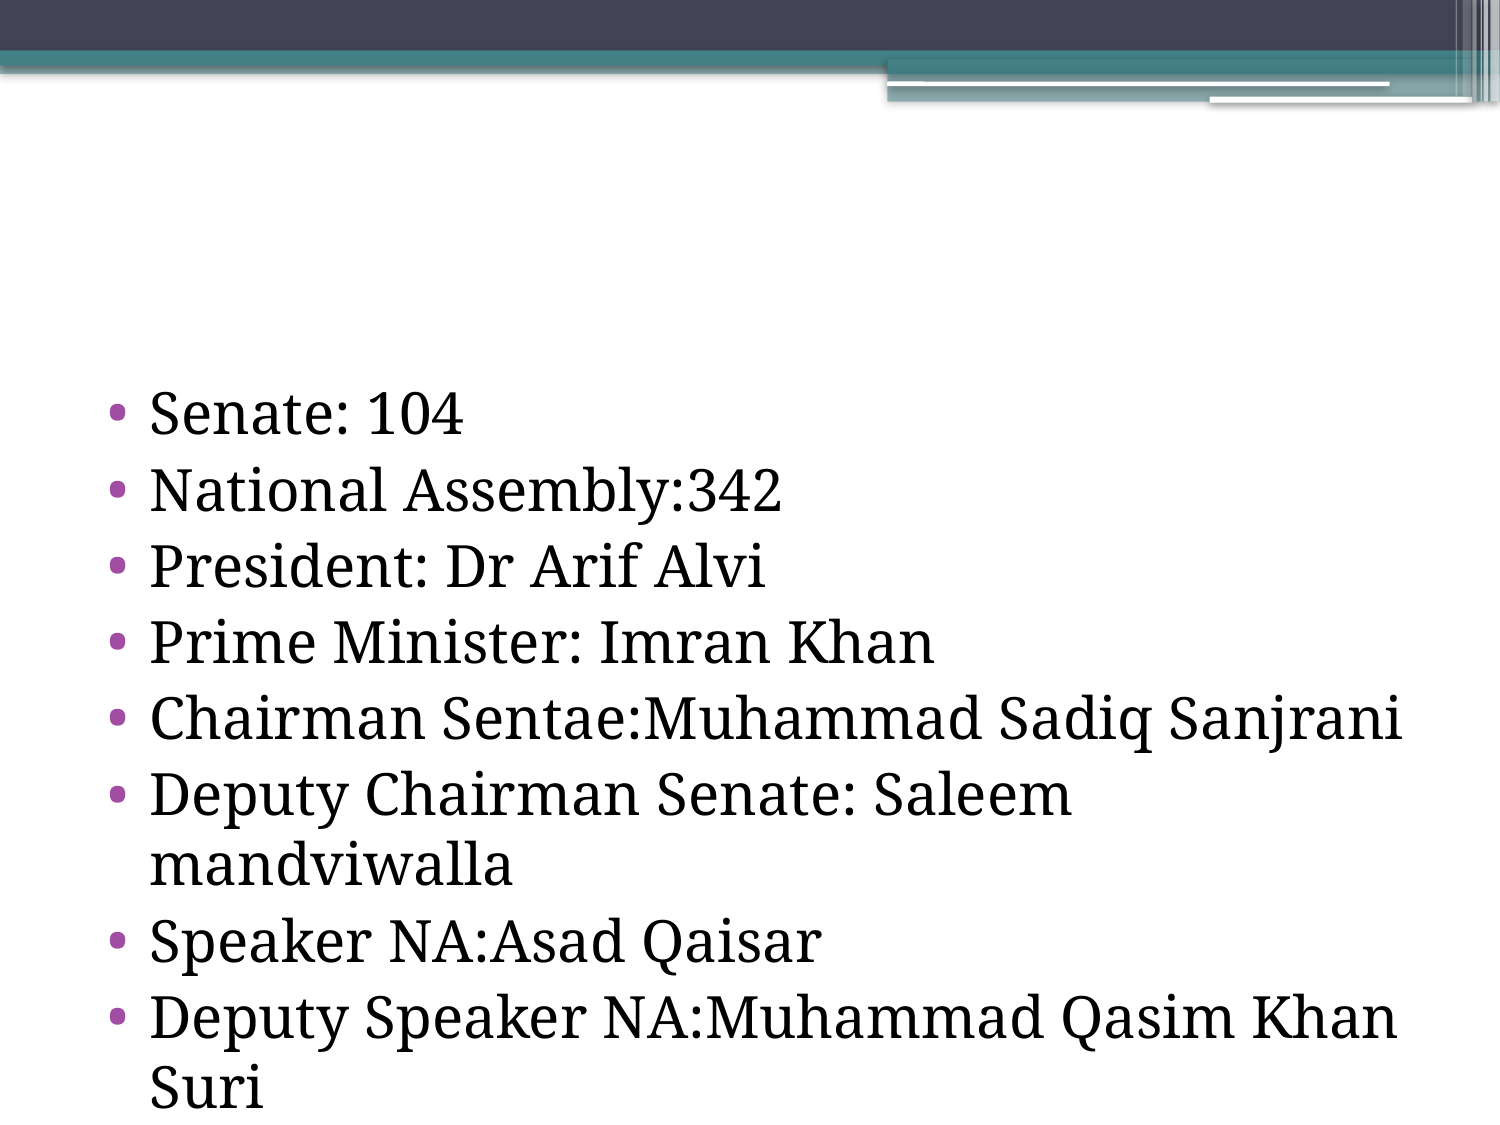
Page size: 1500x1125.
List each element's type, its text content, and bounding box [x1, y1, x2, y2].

list Senate: 104 National Assembly:342 President: Dr Arif Alvi Prime Minister: Imran Khan Chairman Sentae:Muhammad Sadiq Sanjrani Deputy Chairman Senate: Saleem mandviwalla Speaker NA:Asad Qaisar Deputy Speaker NA:Muhammad Qasim Khan Suri [75, 368, 1425, 1079]
